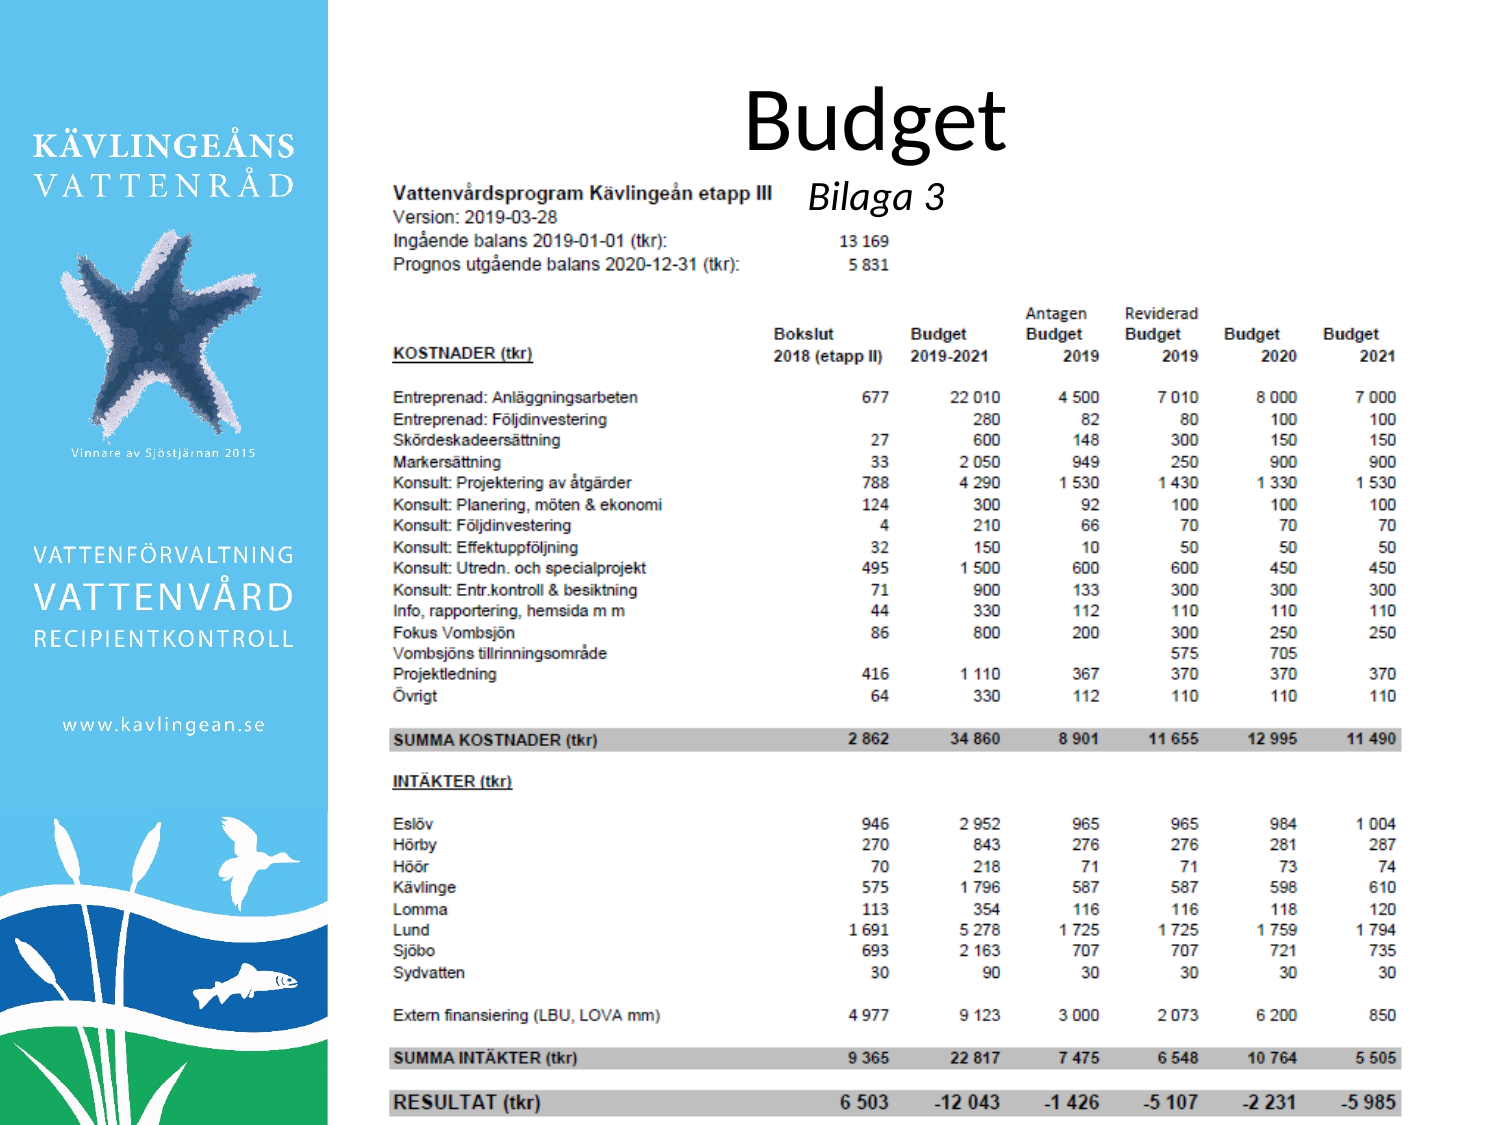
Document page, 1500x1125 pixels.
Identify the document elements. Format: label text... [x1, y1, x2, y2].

title Budget Bilaga 3 [332, 45, 1425, 233]
picture [385, 181, 1412, 1125]
picture [0, 0, 328, 1125]
